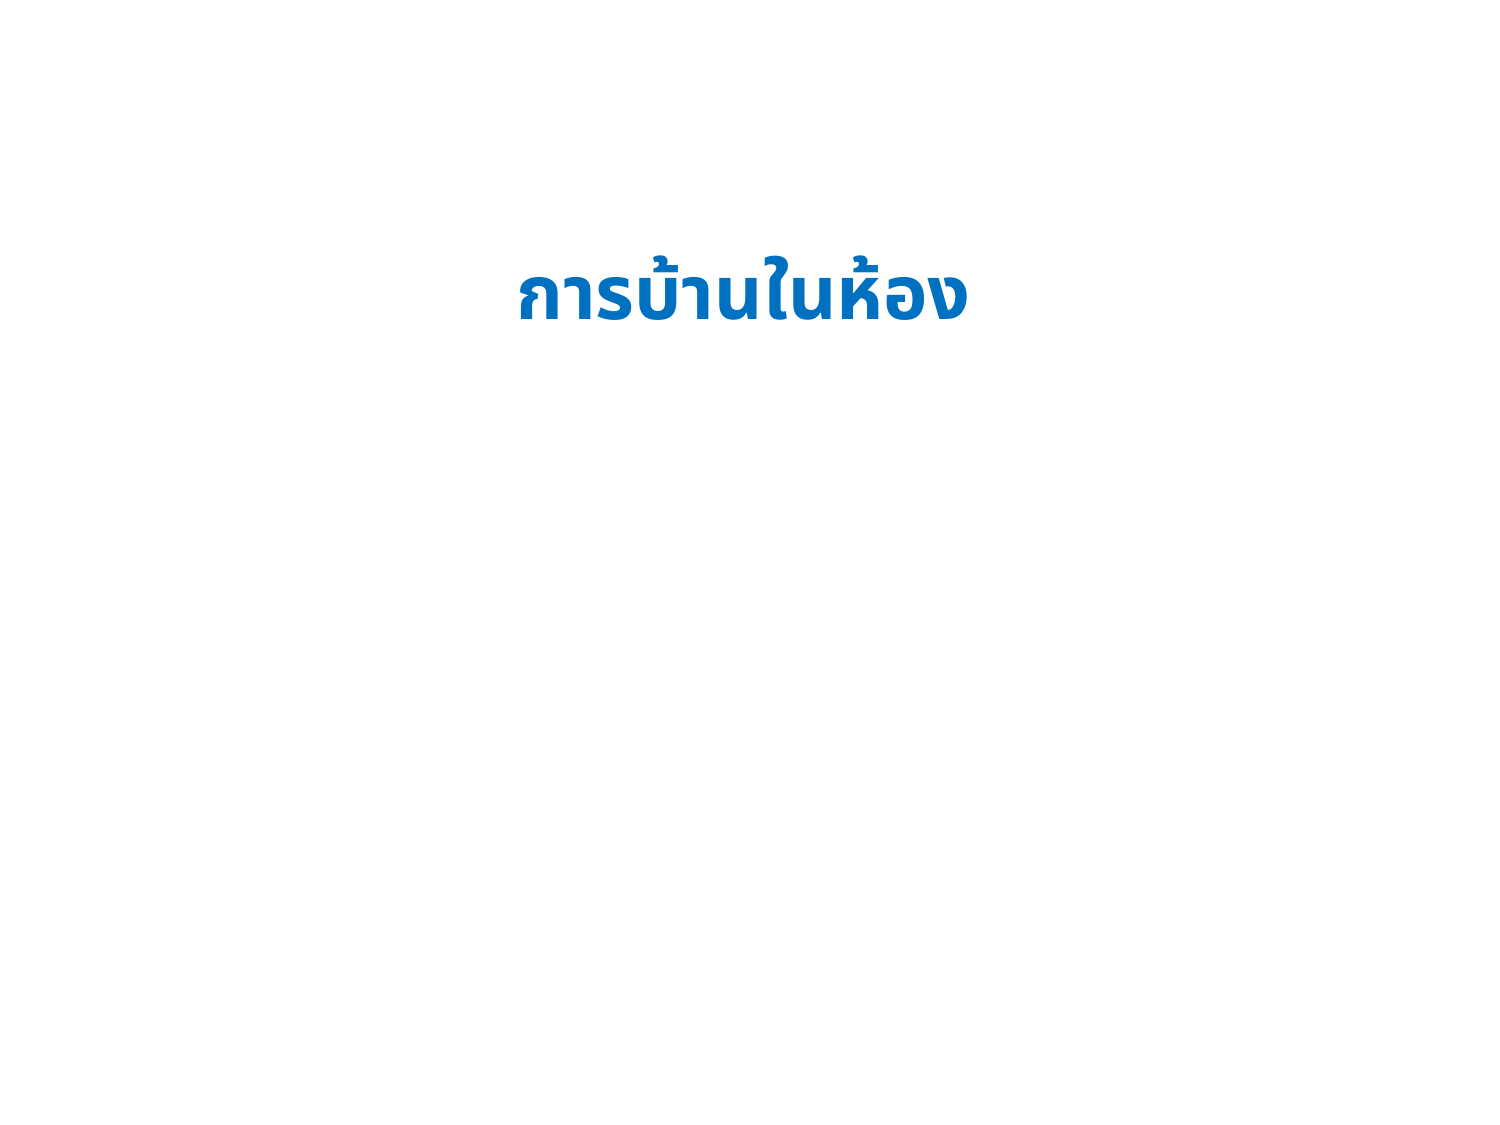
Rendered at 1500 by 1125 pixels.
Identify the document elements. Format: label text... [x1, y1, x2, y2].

text_box การบ้านในห้อง [312, 237, 1175, 343]
